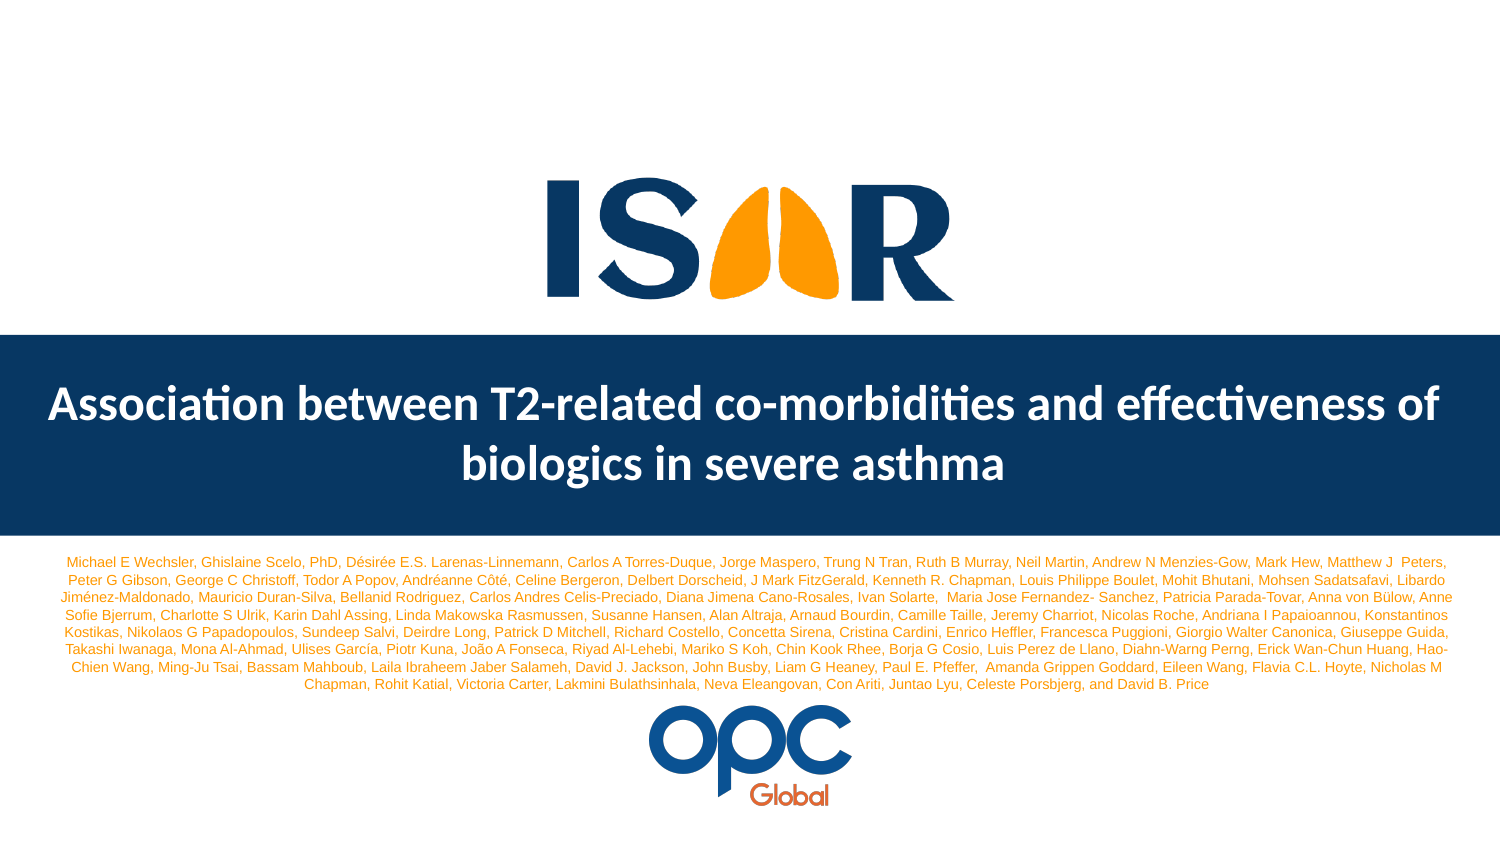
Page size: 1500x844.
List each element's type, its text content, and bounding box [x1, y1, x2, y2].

title Association between T2-related co-morbidities and effectiveness of biologics in severe asthma [36, 336, 1468, 518]
text_box Michael E Wechsler, Ghislaine Scelo, PhD, ​​Désirée E.S. Larenas-Linnemann​, Carlos A Torres-Duque, Jorge Maspero, Trung N Tran, Ruth B Murray, Neil Martin, Andrew N Menzies-Gow, Mark Hew, Matthew J Peters, Peter G Gibson, George C Christoff, Todor A Popov, Andréanne Côté, Celine Bergeron, Delbert Dorscheid, J Mark FitzGerald, Kenneth R. Chapman, Louis Philippe Boulet, Mohit Bhutani, Mohsen Sadatsafavi, Libardo Jiménez-Maldonado, Mauricio Duran-Silva, Bellanid Rodriguez, Carlos Andres Celis-Preciado, Diana Jimena Cano-Rosales, Ivan Solarte, Maria Jose Fernandez- Sanchez, Patricia Parada-Tovar, Anna von Bülow, Anne Sofie Bjerrum, Charlotte S Ulrik, Karin Dahl Assing, Linda Makowska Rasmussen, Susanne Hansen, Alan Altraja, Arnaud Bourdin, Camille Taille, Jeremy Charriot, Nicolas Roche, Andriana I Papaioannou, Konstantinos Kostikas, Nikolaos G Papadopoulos, Sundeep Salvi, Deirdre Long, Patrick D Mitchell, Richard Costello, Concetta Sirena, Cristina Cardini, Enrico Heffler, Francesca Puggioni, Giorgio Walter Canonica, Giuseppe Guida, Takashi Iwanaga, Mona Al-Ahmad, Ulises García, Piotr Kuna, João A Fonseca, Riyad Al-Lehebi, Mariko S Koh, Chin Kook Rhee, Borja G Cosio, Luis Perez de Llano, Diahn-Warng Perng, Erick Wan-Chun Huang, Hao-Chien Wang, Ming-Ju Tsai, Bassam Mahboub, Laila Ibraheem Jaber Salameh, David J. Jackson, John Busby, Liam G Heaney, Paul E. Pfeffer, Amanda Grippen Goddard, Eileen Wang, Flavia C.L. Hoyte, Nicholas M Chapman, Rohit Katial, Victoria Carter, Lakmini Bulathsinhala, Neva Eleangovan, Con Ariti, Juntao Lyu, Celeste Porsbjerg, and David B. Price [48, 553, 1481, 700]
picture [649, 705, 852, 806]
picture [541, 166, 959, 304]
